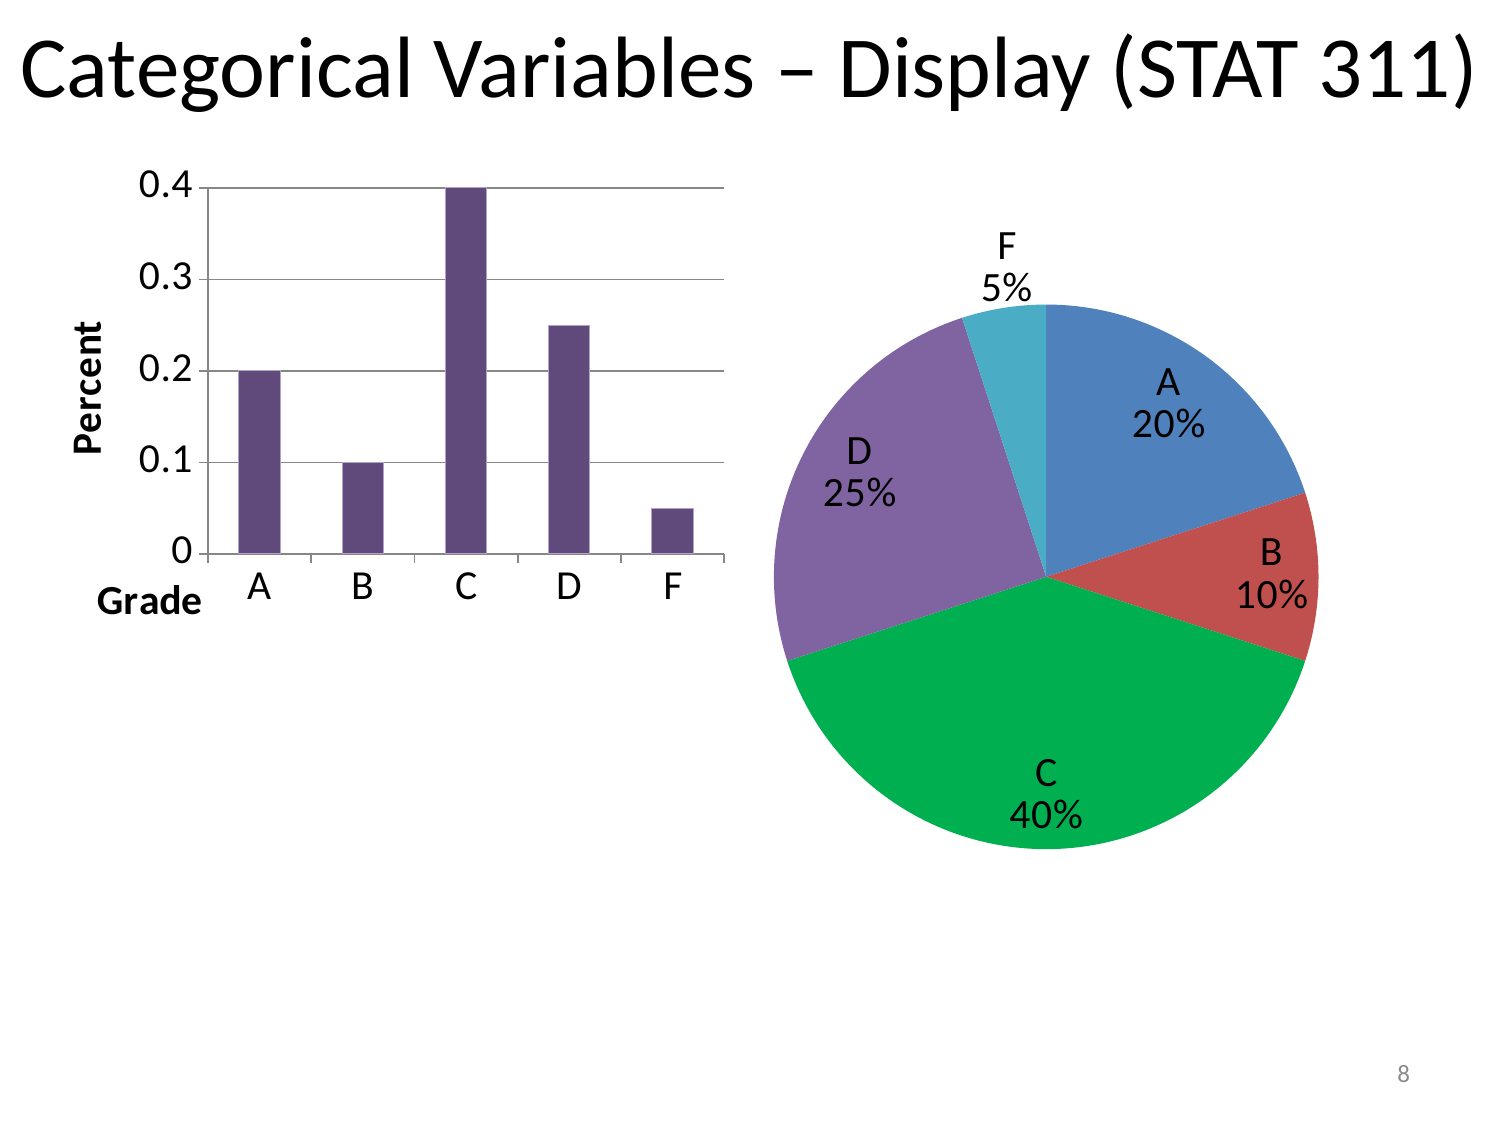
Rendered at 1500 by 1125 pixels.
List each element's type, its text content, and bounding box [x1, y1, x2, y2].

title Categorical Variables – Display (STAT 311) [0, 0, 1500, 125]
chart [0, 87, 1500, 863]
slide_number 8 [1074, 1042, 1425, 1103]
